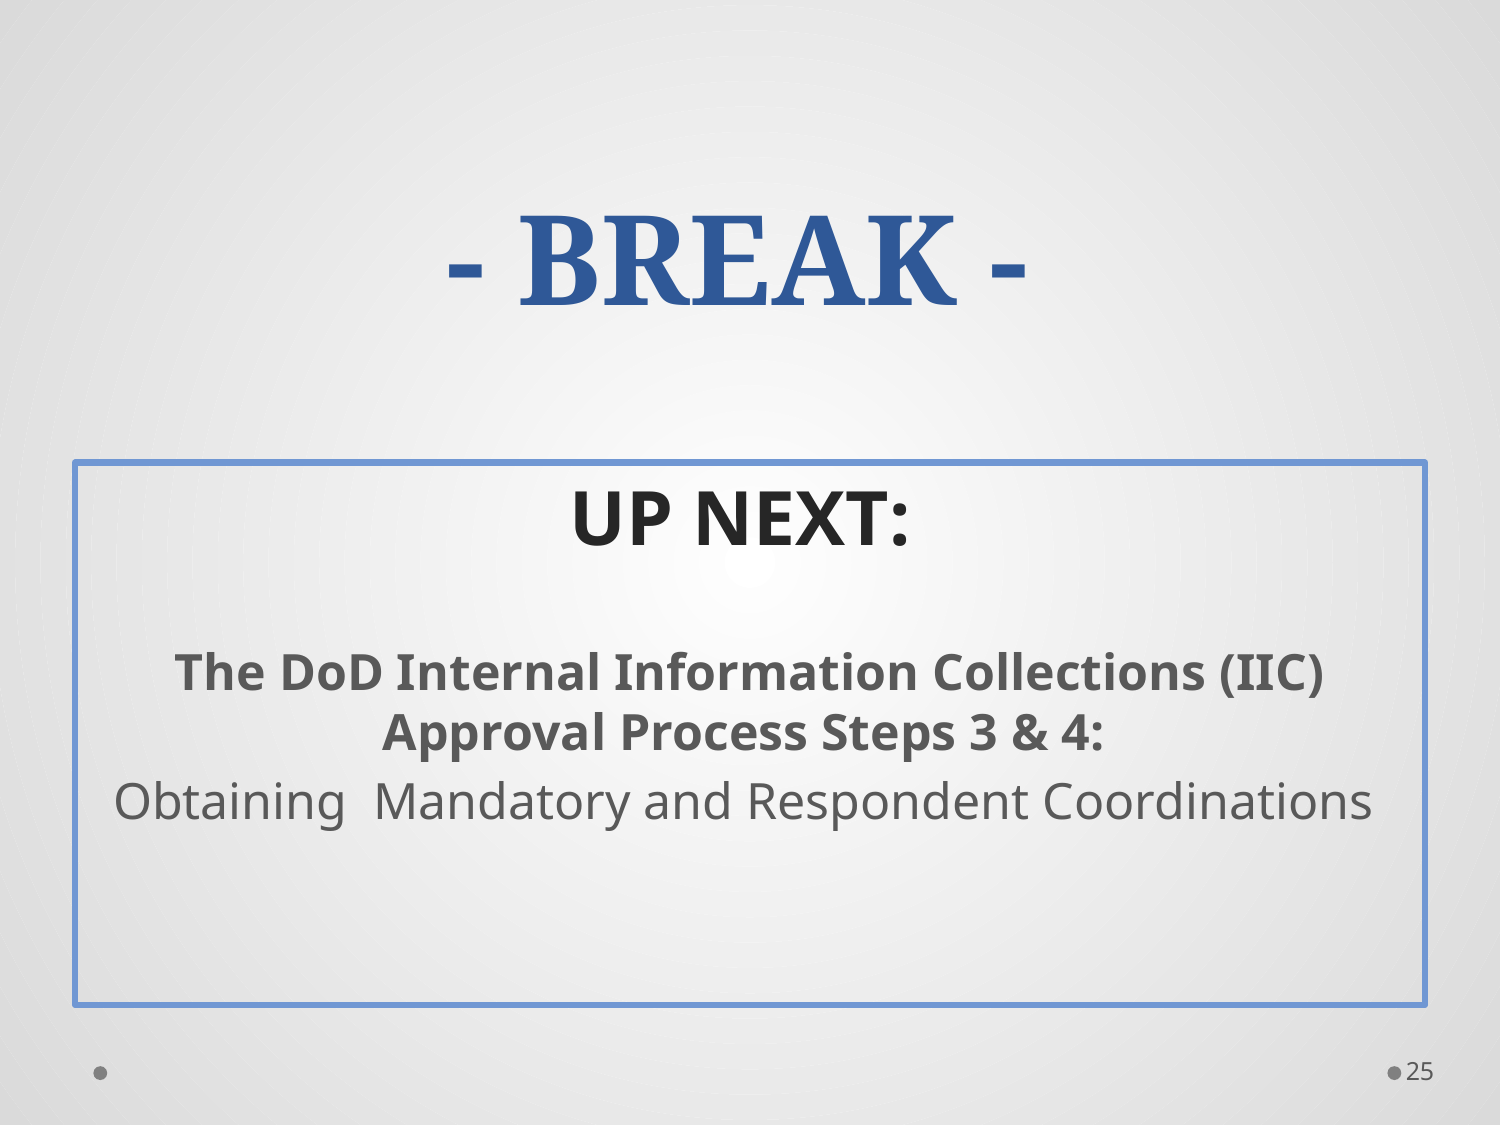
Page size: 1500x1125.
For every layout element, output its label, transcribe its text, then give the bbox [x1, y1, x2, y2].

slide_number 25 [1401, 1042, 1494, 1103]
title - BREAK - [62, 75, 1413, 338]
list UP NEXT: The DoD Internal Information Collections (IIC) Approval Process Steps 3 & 4: Obtaining Mandatory and Respondent Coordinations [75, 462, 1425, 1005]
